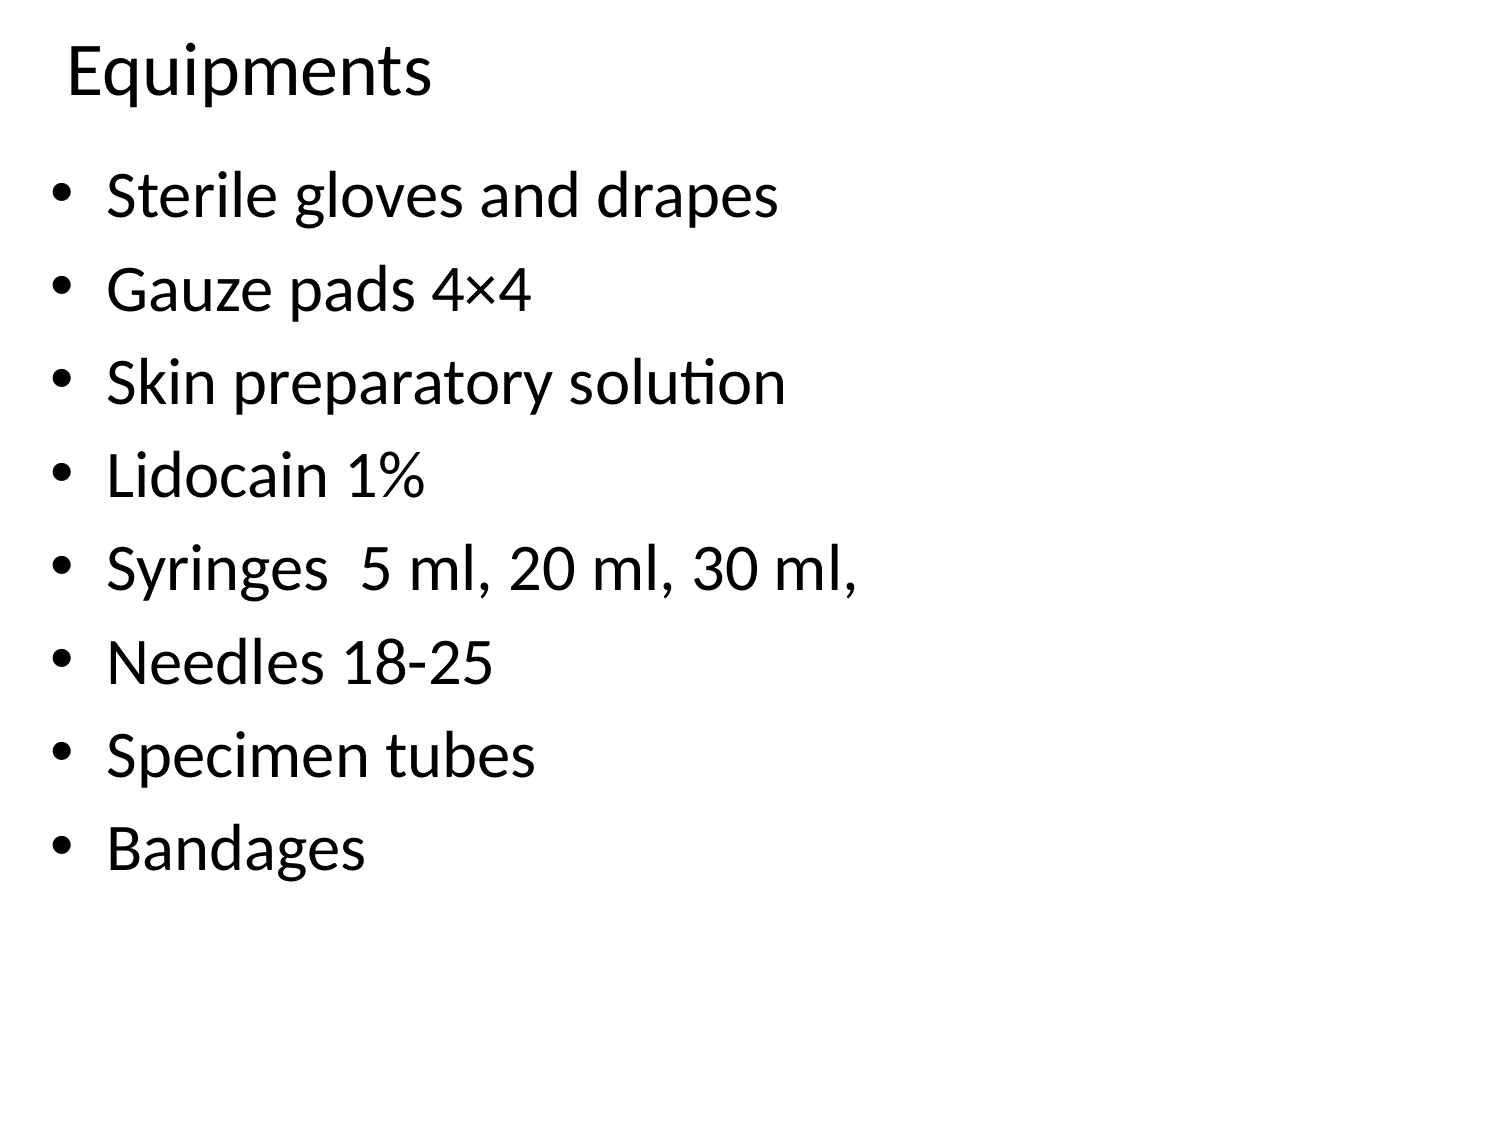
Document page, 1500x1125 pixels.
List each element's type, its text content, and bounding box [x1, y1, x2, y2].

list Sterile gloves and drapes Gauze pads 4×4 Skin preparatory solution Lidocain 1% Syringes 5 ml, 20 ml, 30 ml, Needles 18-25 Specimen tubes Bandages [35, 143, 1465, 1090]
title Equipments [0, 11, 504, 119]
